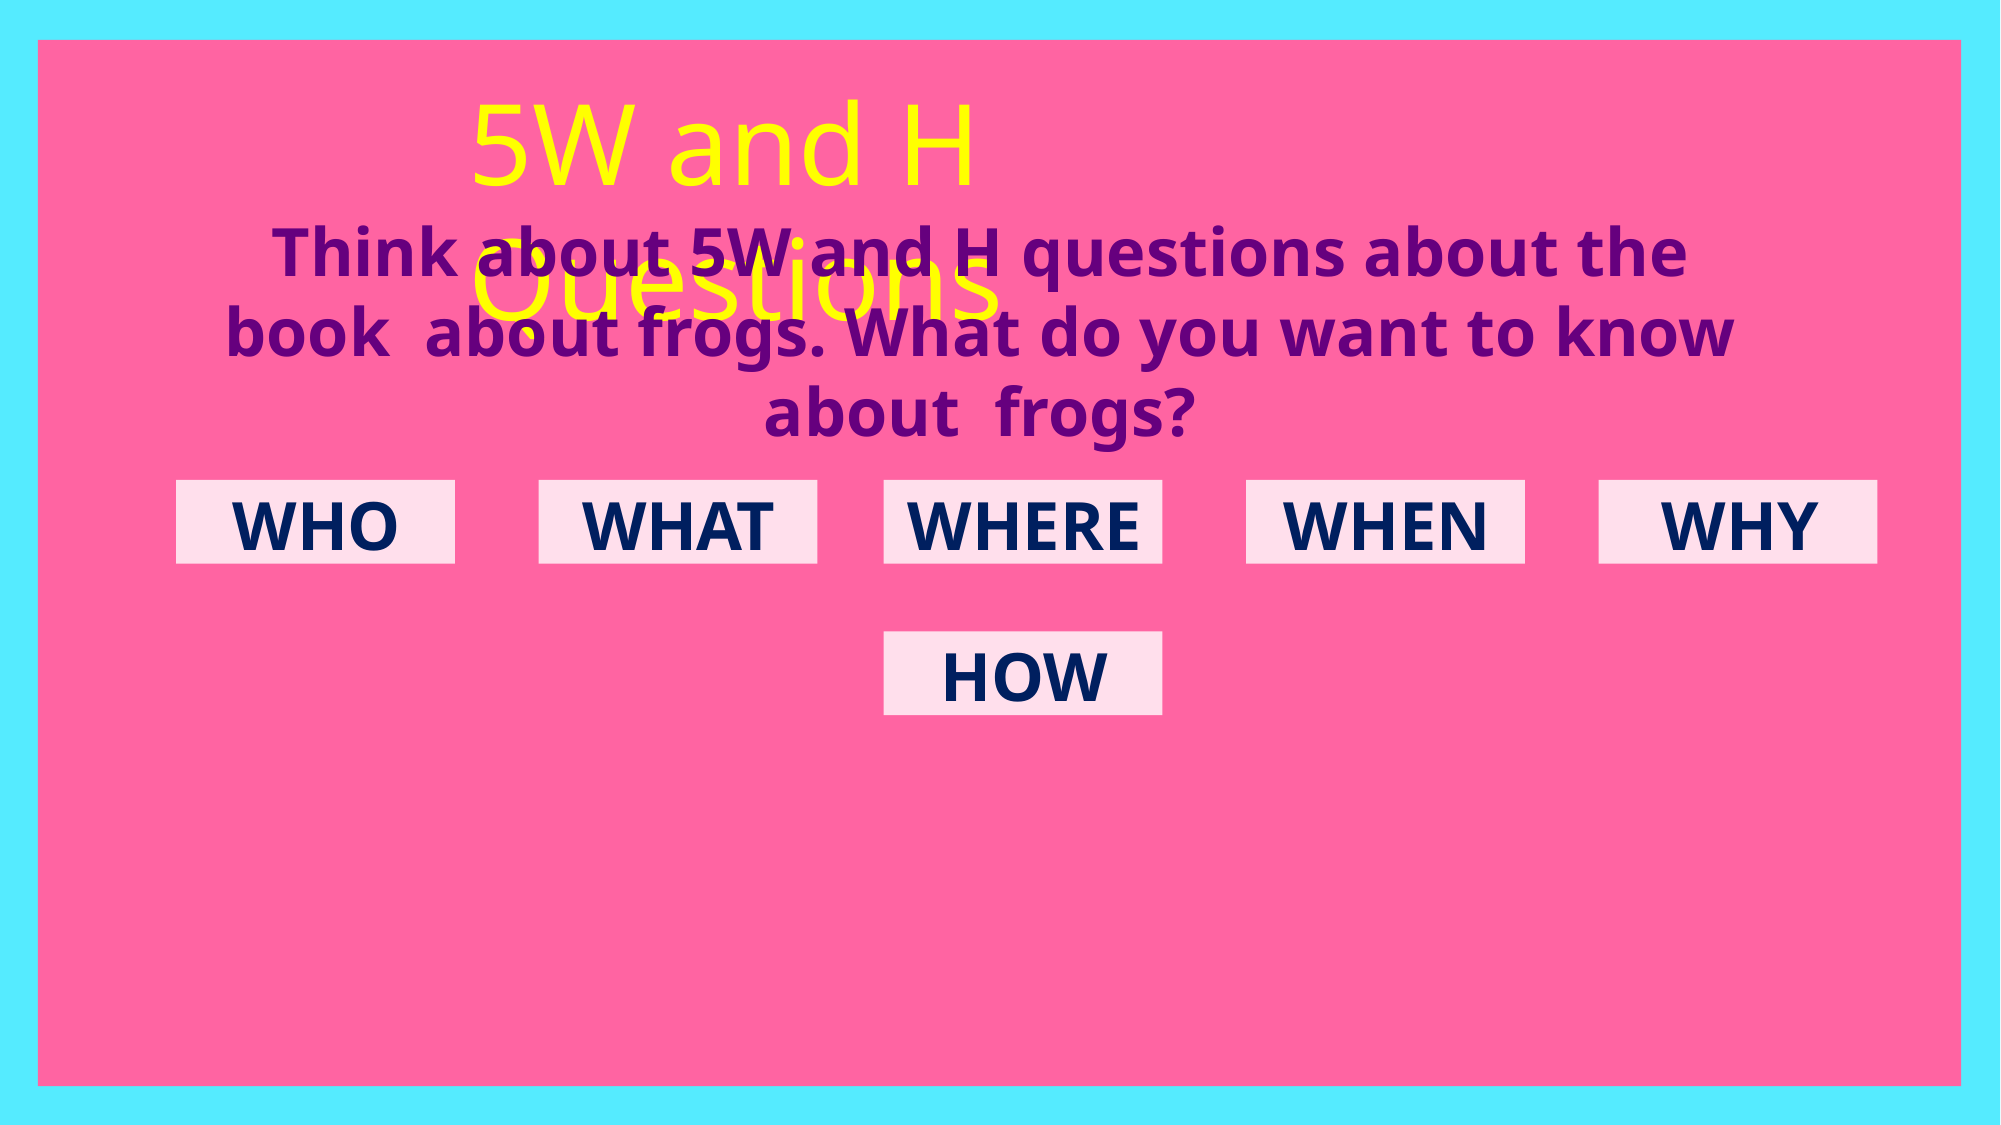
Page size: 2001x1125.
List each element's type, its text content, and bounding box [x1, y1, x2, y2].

list Think about 5W and H questions about the book about frogs. What do you want to know about frogs? [199, 207, 1760, 848]
title 5W and H Questions [466, 70, 1494, 207]
text_box WHY [1598, 479, 1878, 564]
text_box WHAT [538, 479, 818, 564]
text_box WHEN [1246, 479, 1525, 564]
text_box HOW [883, 631, 1163, 716]
text_box WHERE [883, 479, 1163, 564]
text_box WHO [176, 479, 455, 564]
